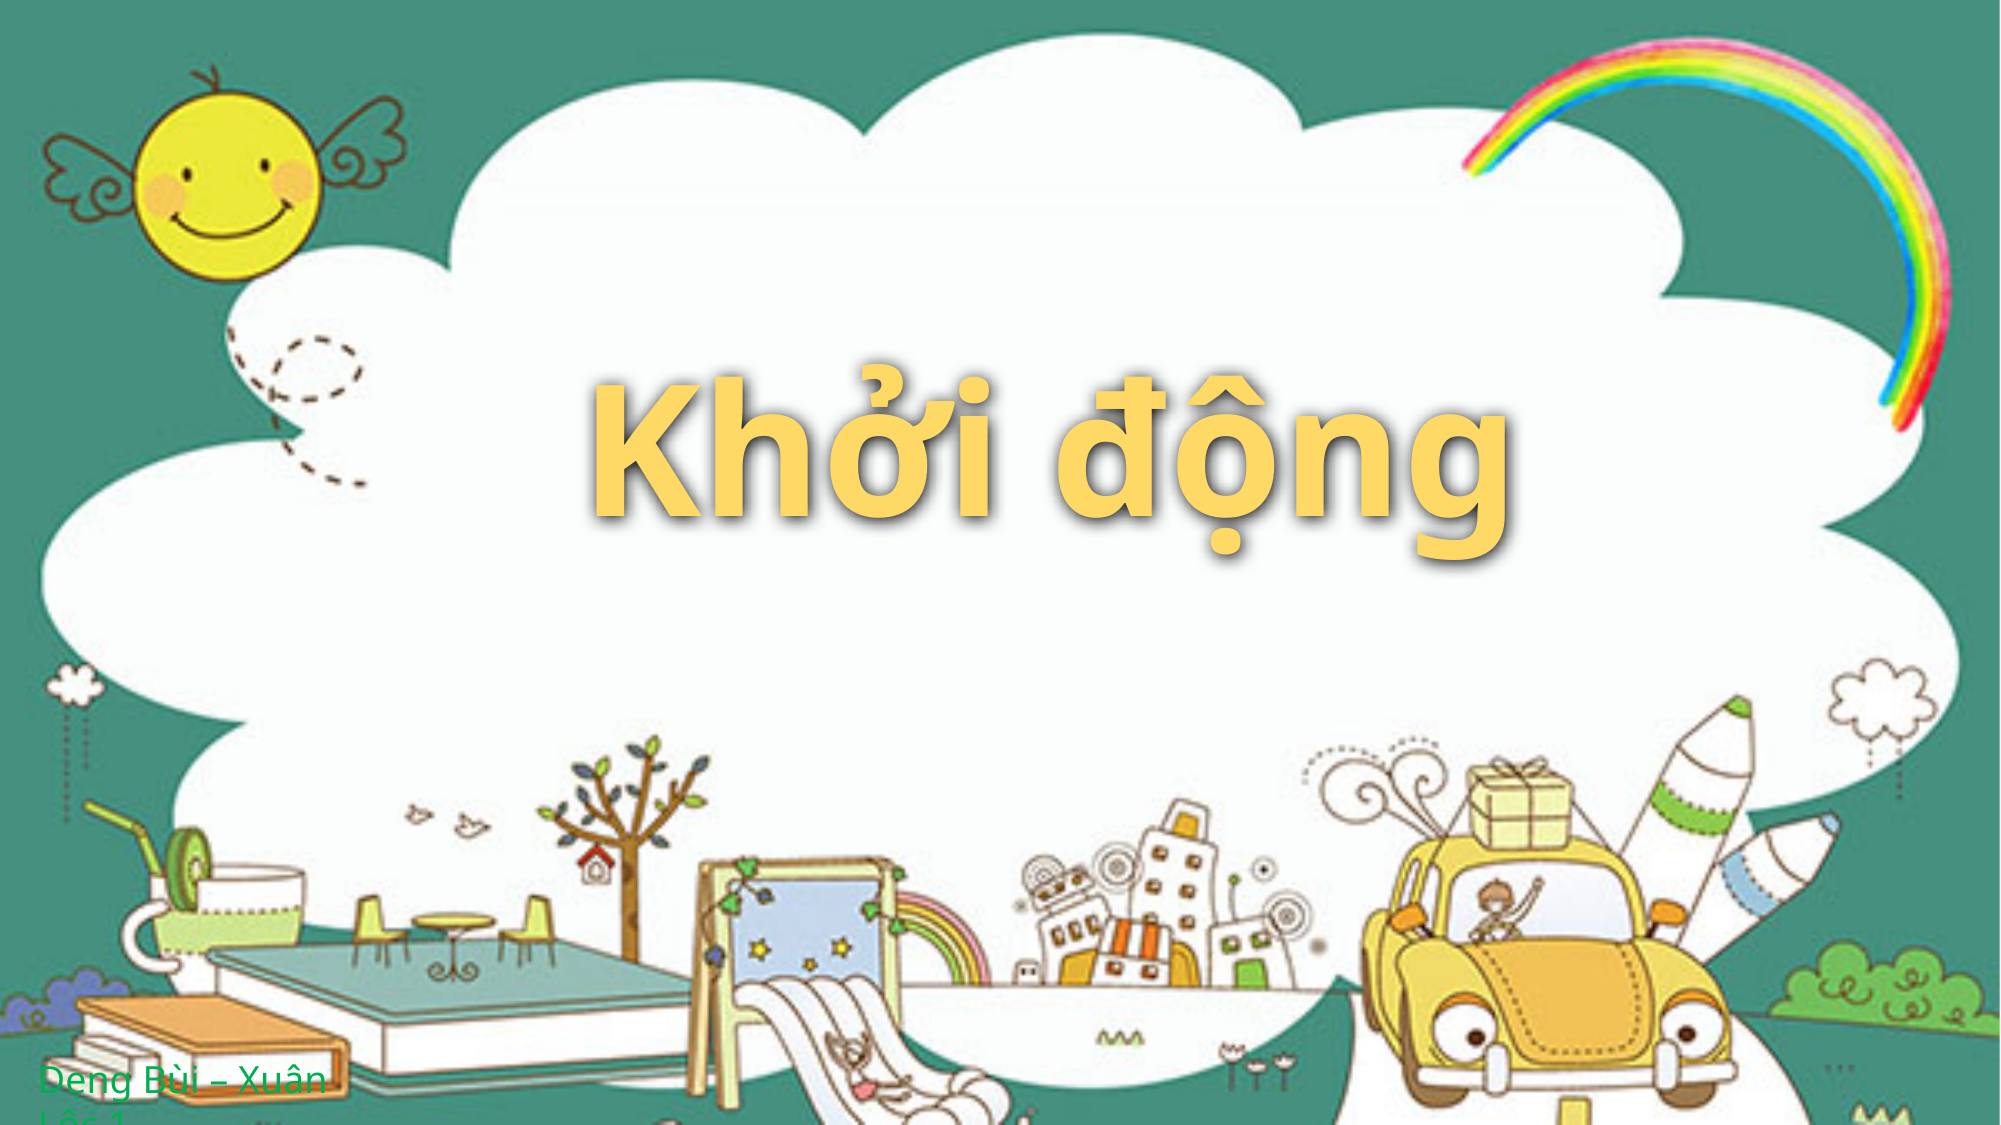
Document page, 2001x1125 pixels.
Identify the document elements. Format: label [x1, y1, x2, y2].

text_box [0, 0, 2000, 1125]
